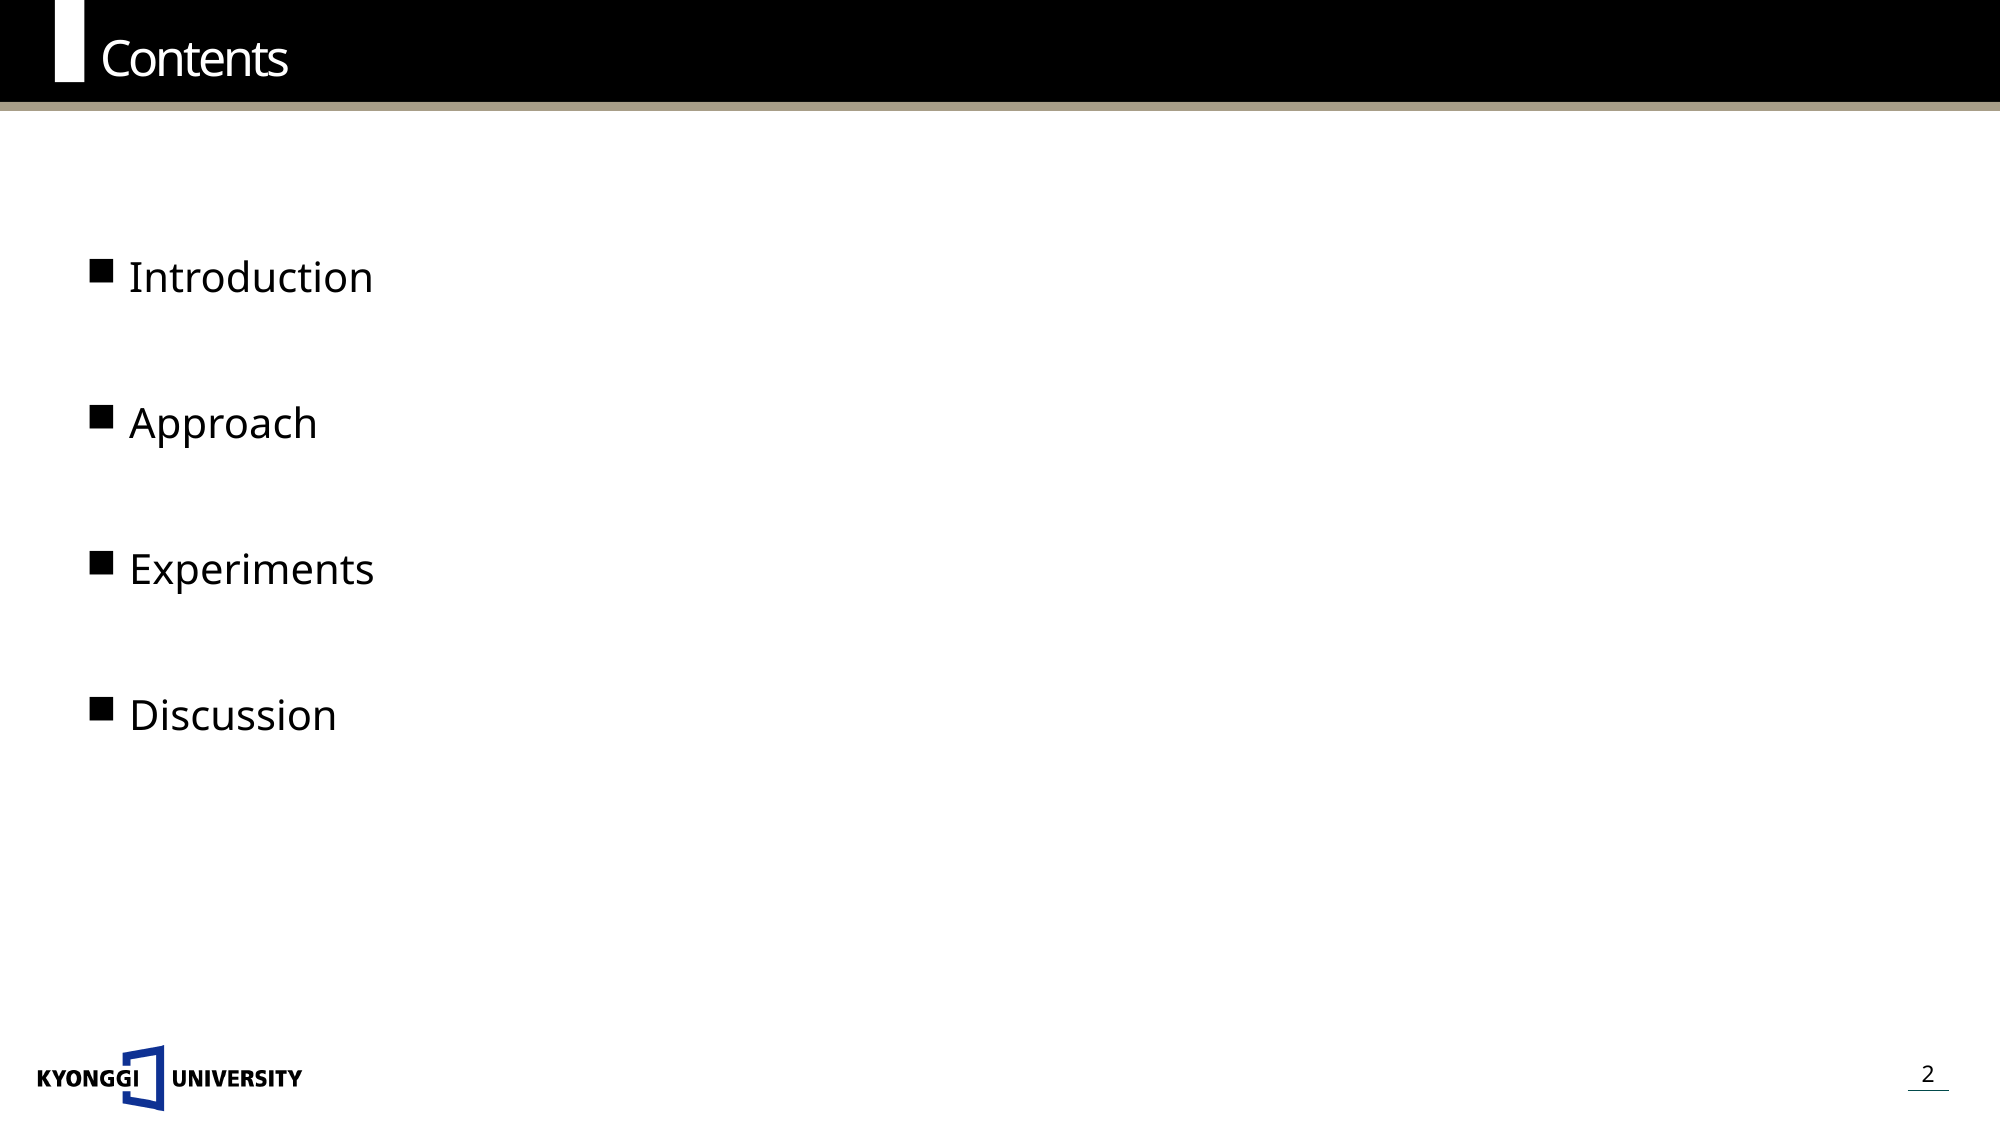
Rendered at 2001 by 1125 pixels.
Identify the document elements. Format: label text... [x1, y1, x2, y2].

list Introduction Approach Experiments Discussion [70, 168, 1930, 1035]
list Contents [85, 0, 1946, 99]
picture [0, 0, 2000, 111]
picture [25, 1035, 309, 1119]
